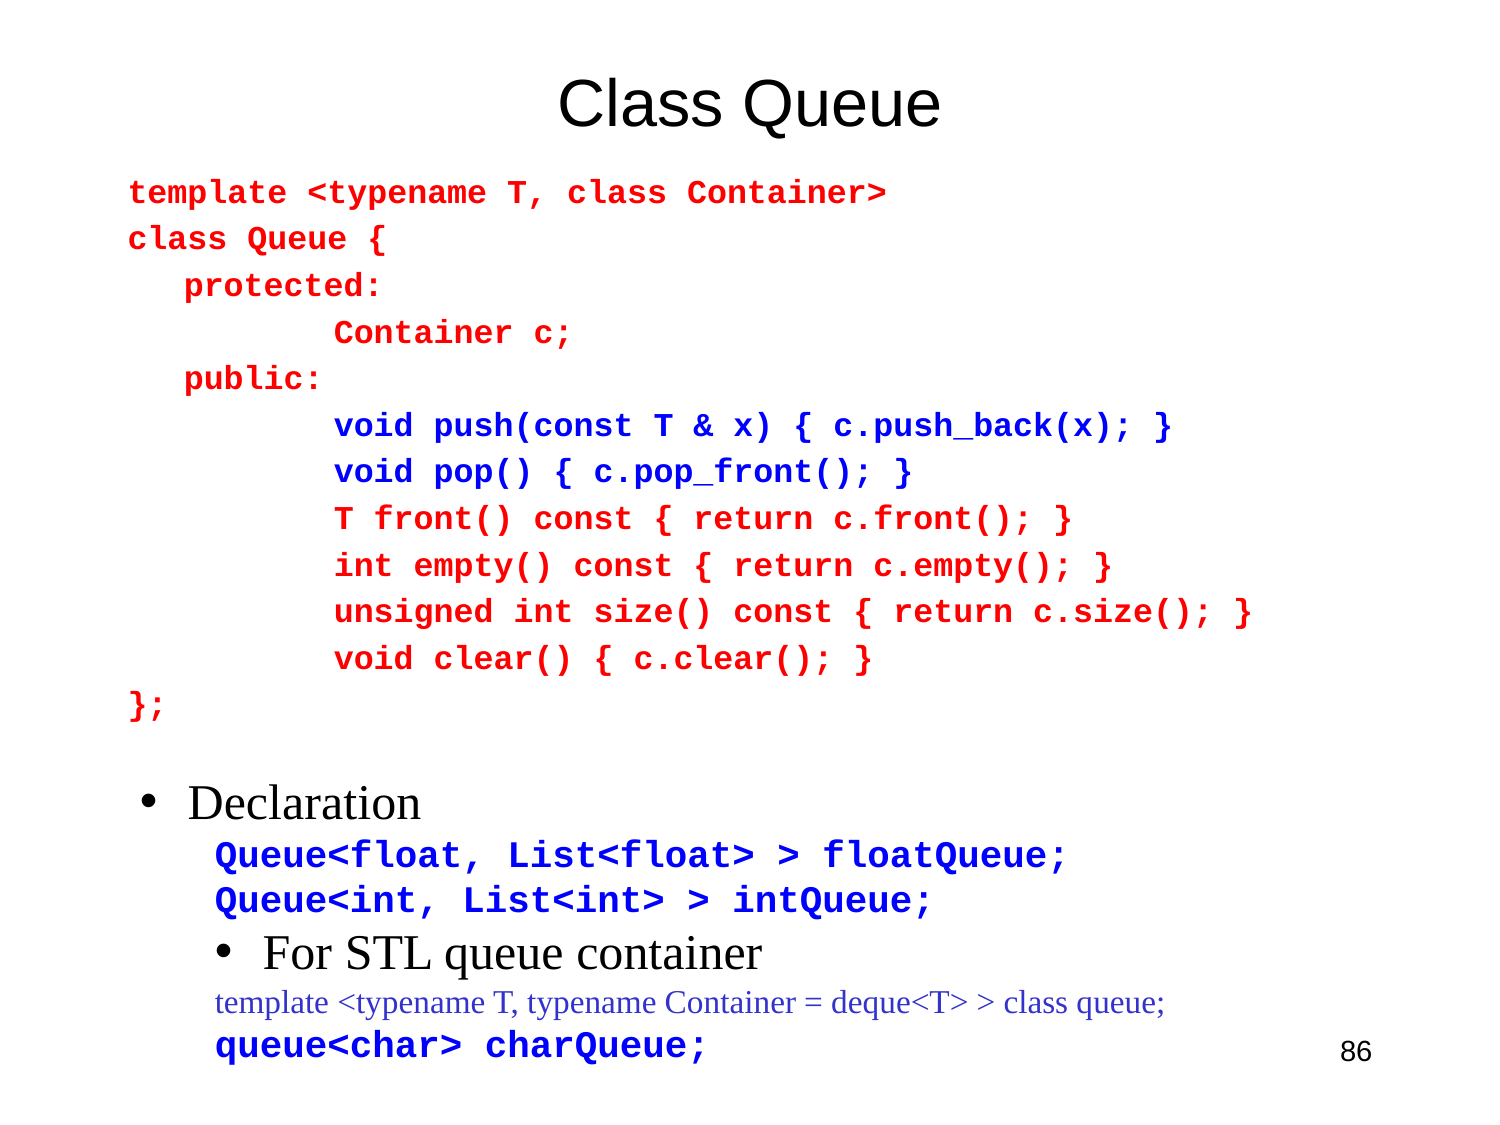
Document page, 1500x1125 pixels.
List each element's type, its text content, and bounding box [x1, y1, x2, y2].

slide_number 86 [1074, 1024, 1388, 1101]
title Class Queue [112, 62, 1388, 138]
list template <typename T, class Container> class Queue { protected: Container c; public: void push(const T & x) { c.push_back(x); } void pop() { c.pop_front(); } T front() const { return c.front(); } int empty() const { return c.empty(); } unsigned int size() const { return c.size(); } void clear() { c.clear(); } }; [112, 162, 1388, 800]
text_box Declaration Queue<float, List<float> > floatQueue; Queue<int, List<int> > intQueue; For STL queue container template <typename T, typename Container = deque<T> > class queue; queue<char> charQueue; [125, 762, 1288, 1073]
